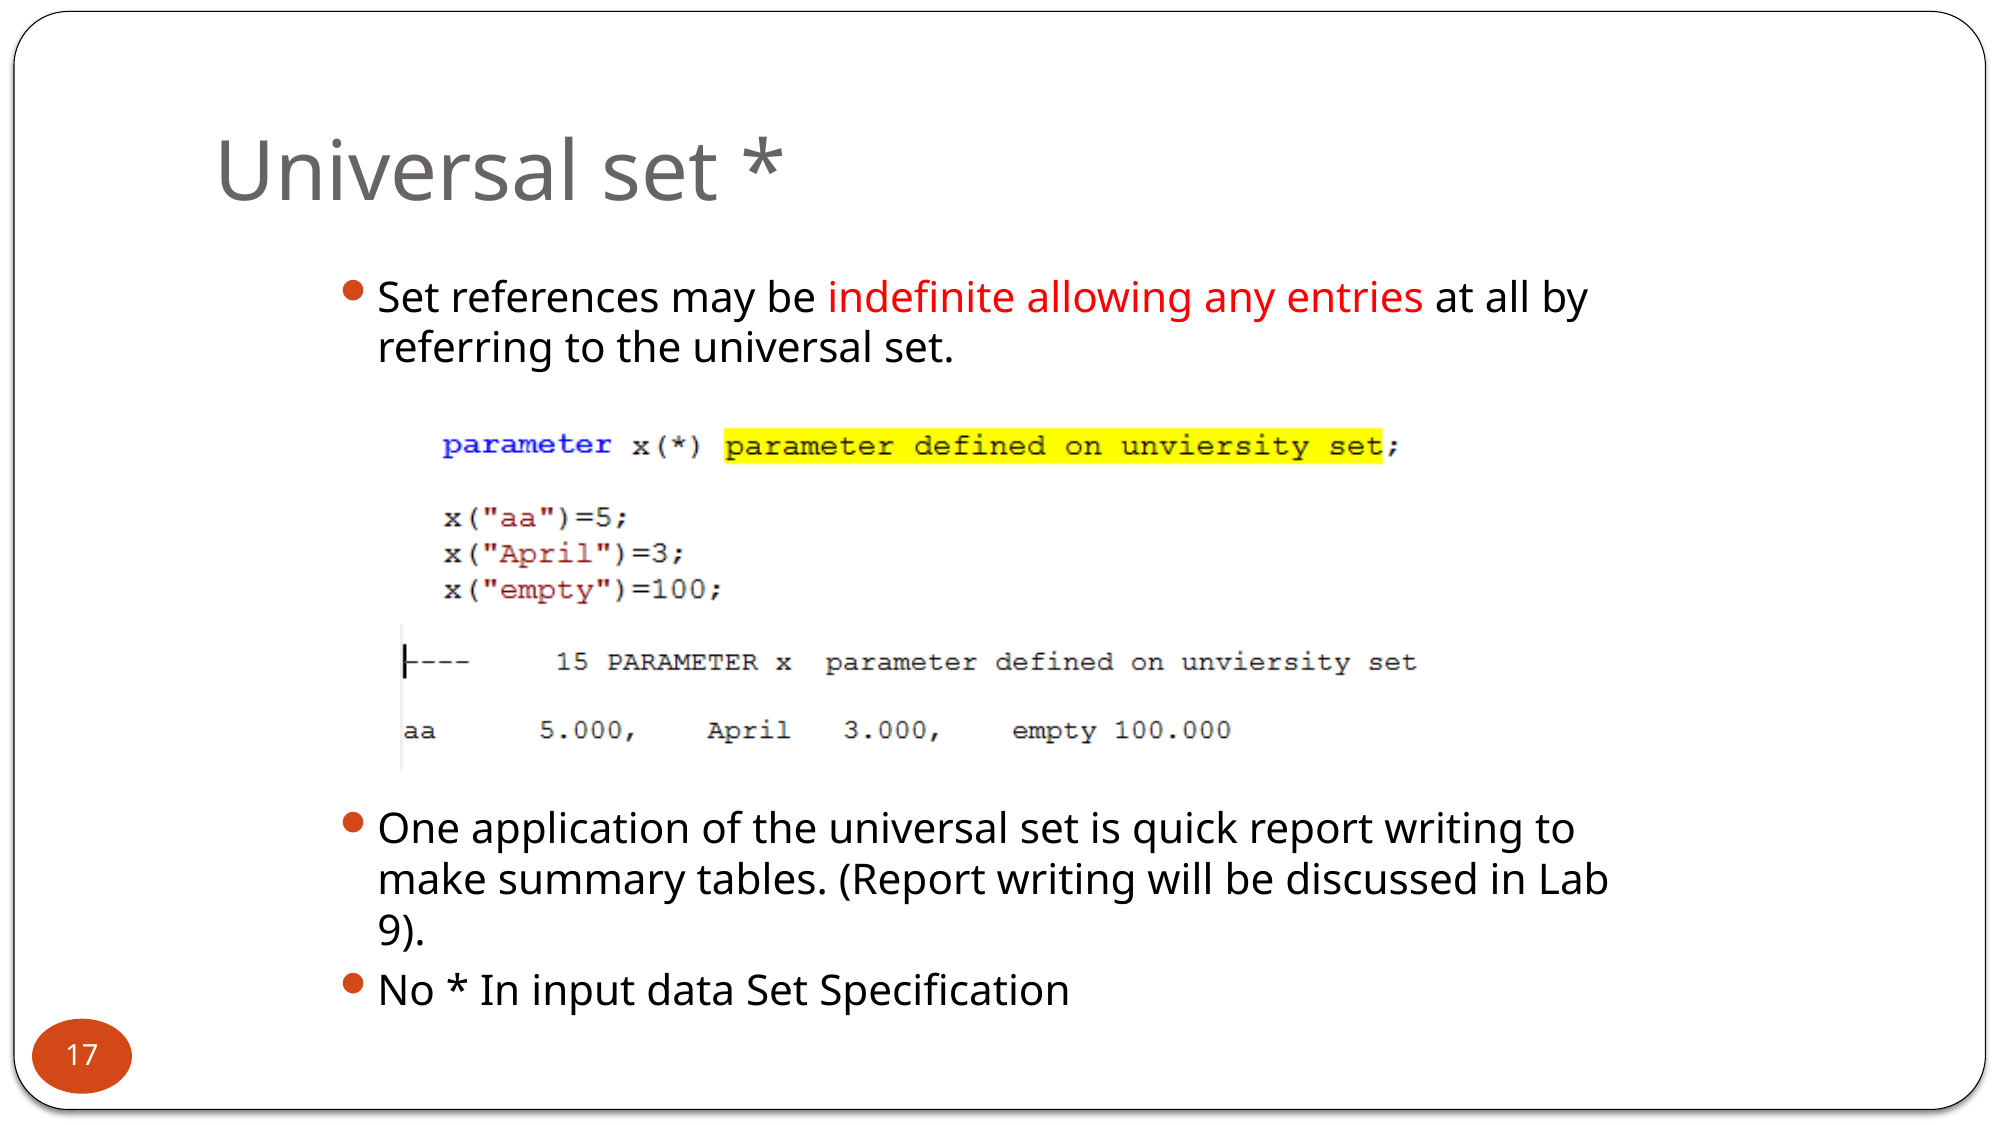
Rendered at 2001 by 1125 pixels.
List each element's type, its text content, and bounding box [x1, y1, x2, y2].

list Set references may be indefinite allowing any entries at all by referring to the universal set. One application of the universal set is quick report writing to make summary tables. (Report writing will be discussed in Lab 9). No * In input data Set Specification [324, 262, 1675, 1032]
title Universal set * [200, 45, 1900, 233]
picture [400, 624, 1476, 771]
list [425, 419, 1430, 623]
slide_number 17 [32, 1018, 132, 1094]
